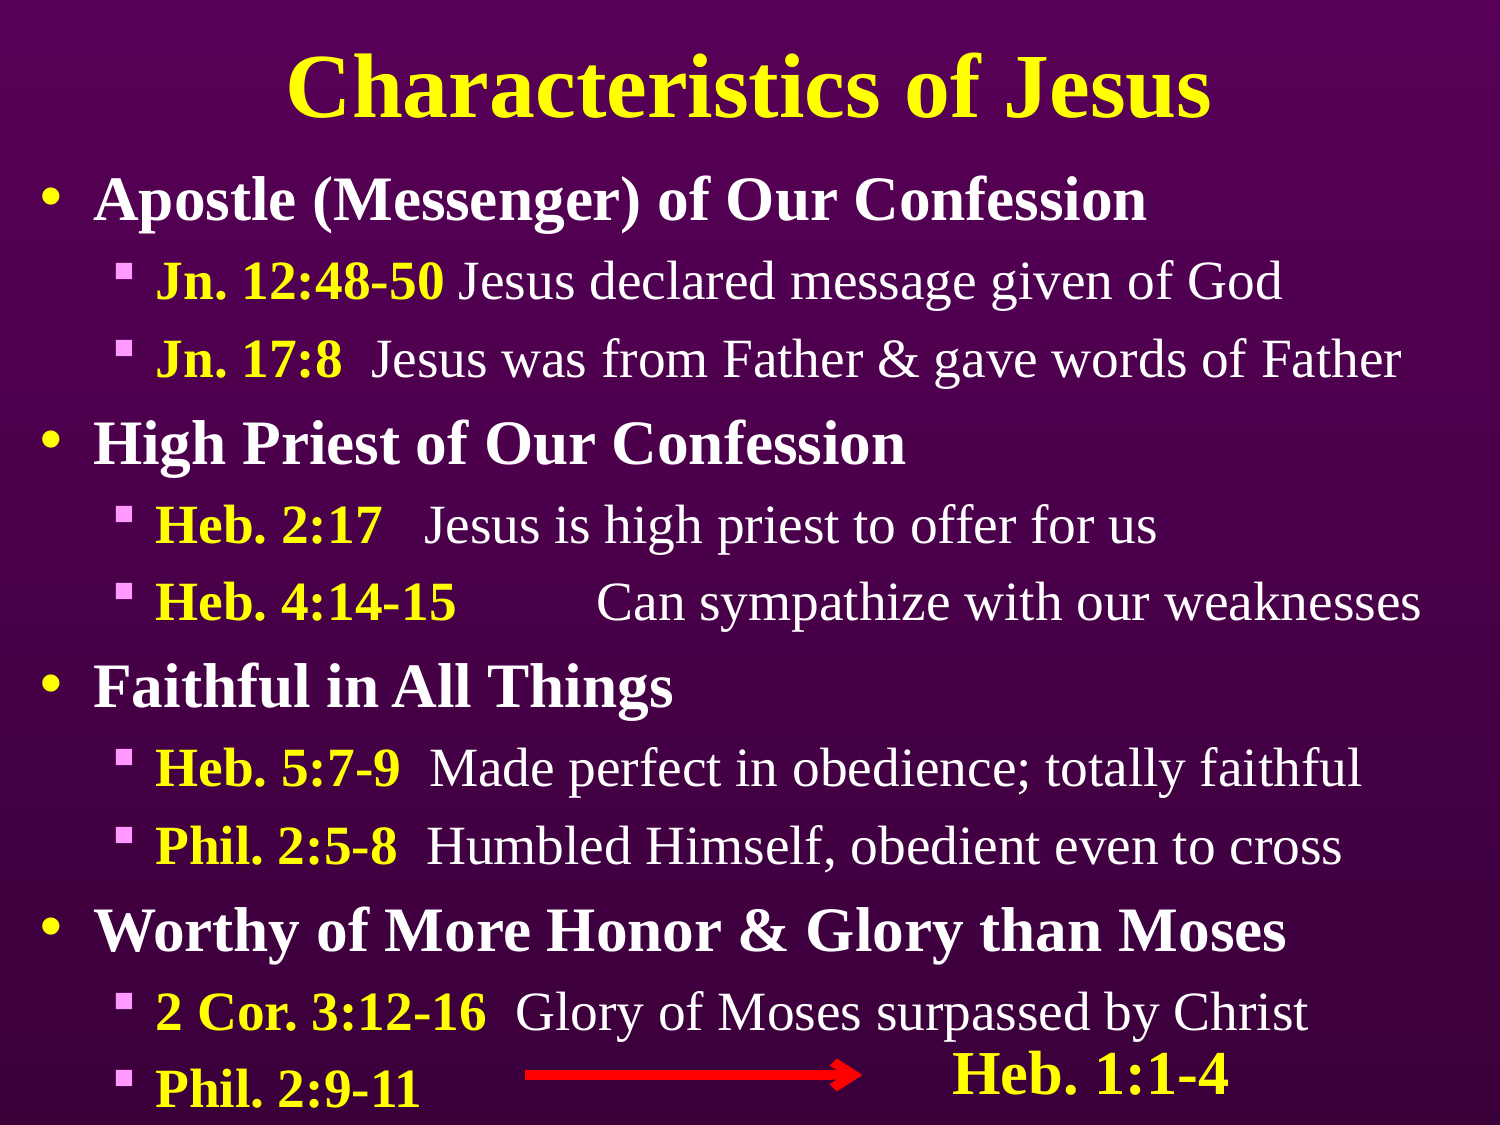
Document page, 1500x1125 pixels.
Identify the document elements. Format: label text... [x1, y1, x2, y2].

list Apostle (Messenger) of Our Confession Jn. 12:48-50 Jesus declared message given of God Jn. 17:8 Jesus was from Father & gave words of Father High Priest of Our Confession Heb. 2:17 Jesus is high priest to offer for us Heb. 4:14-15 Can sympathize with our weaknesses Faithful in All Things Heb. 5:7-9 Made perfect in obedience; totally faithful Phil. 2:5-8 Humbled Himself, obedient even to cross Worthy of More Honor & Glory than Moses 2 Cor. 3:12-16 Glory of Moses surpassed by Christ Phil. 2:9-11 [24, 149, 1500, 1125]
title Characteristics of Jesus [75, 0, 1425, 149]
text_box Heb. 1:1-4 [937, 1025, 1300, 1115]
